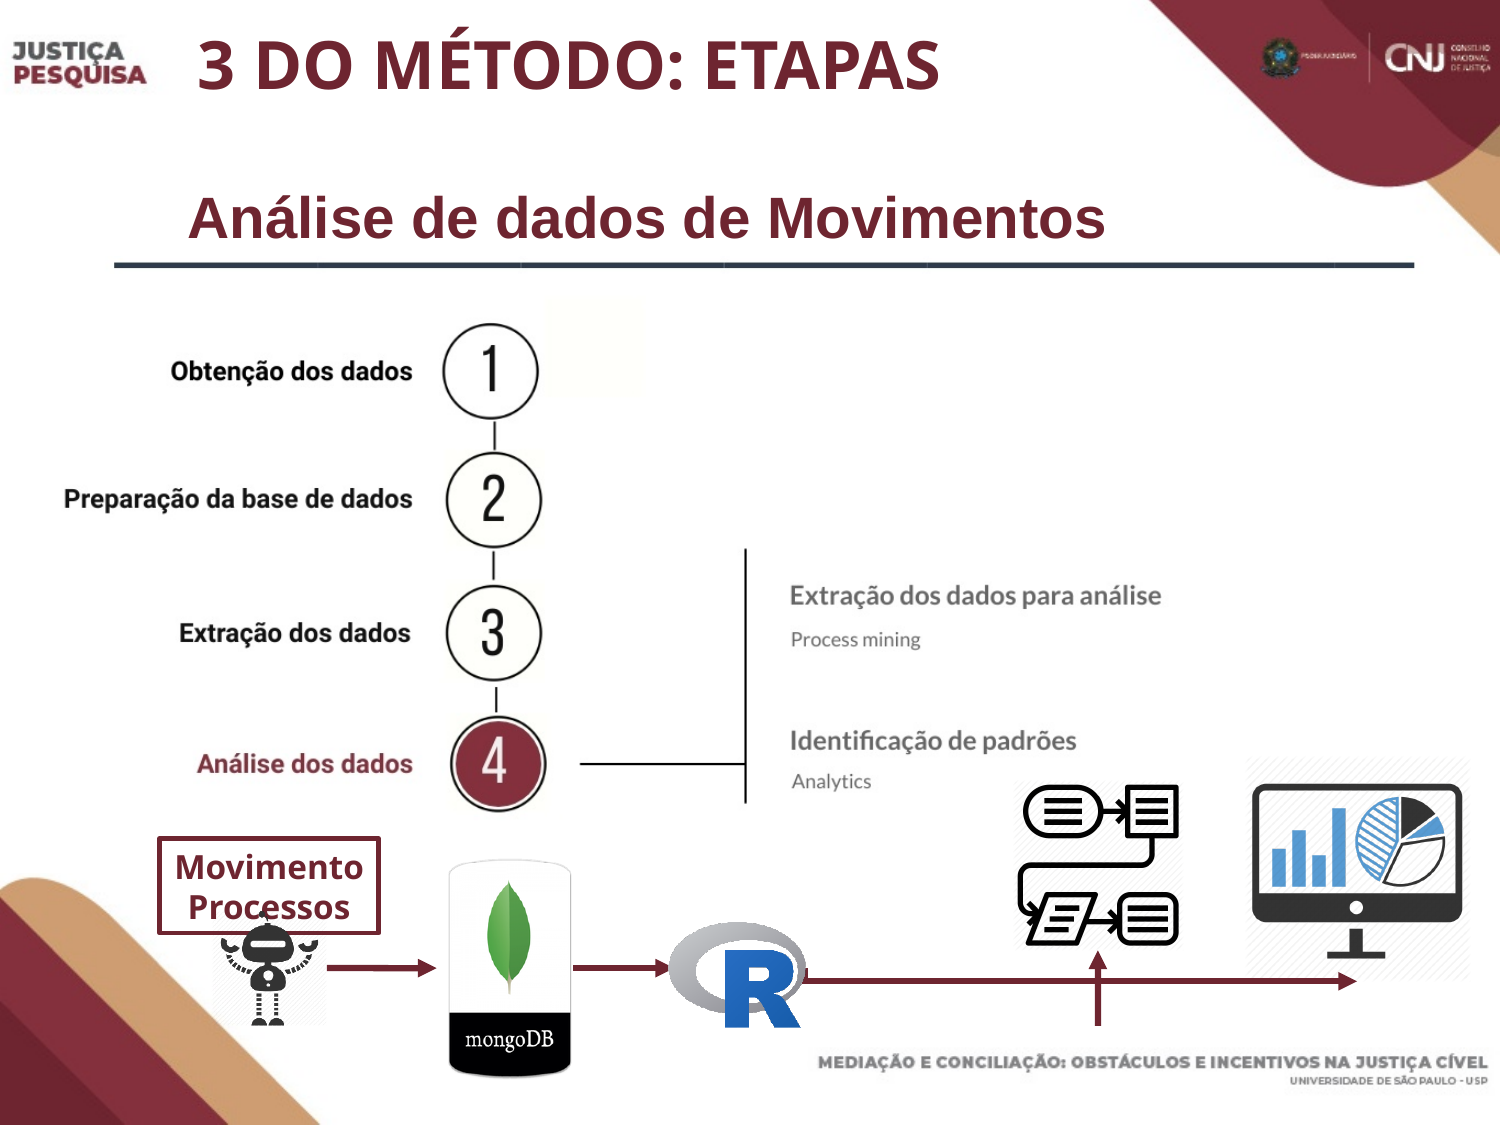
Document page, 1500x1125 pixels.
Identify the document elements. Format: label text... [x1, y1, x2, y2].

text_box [573, 921, 806, 1028]
text_box 3 DO MÉTODO: ETAPAS [182, 0, 1200, 137]
text_box Análise de dados de Movimentos [172, 180, 1371, 256]
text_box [805, 755, 1471, 1026]
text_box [326, 855, 574, 1081]
picture [0, 0, 1500, 1125]
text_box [162, 838, 377, 1026]
